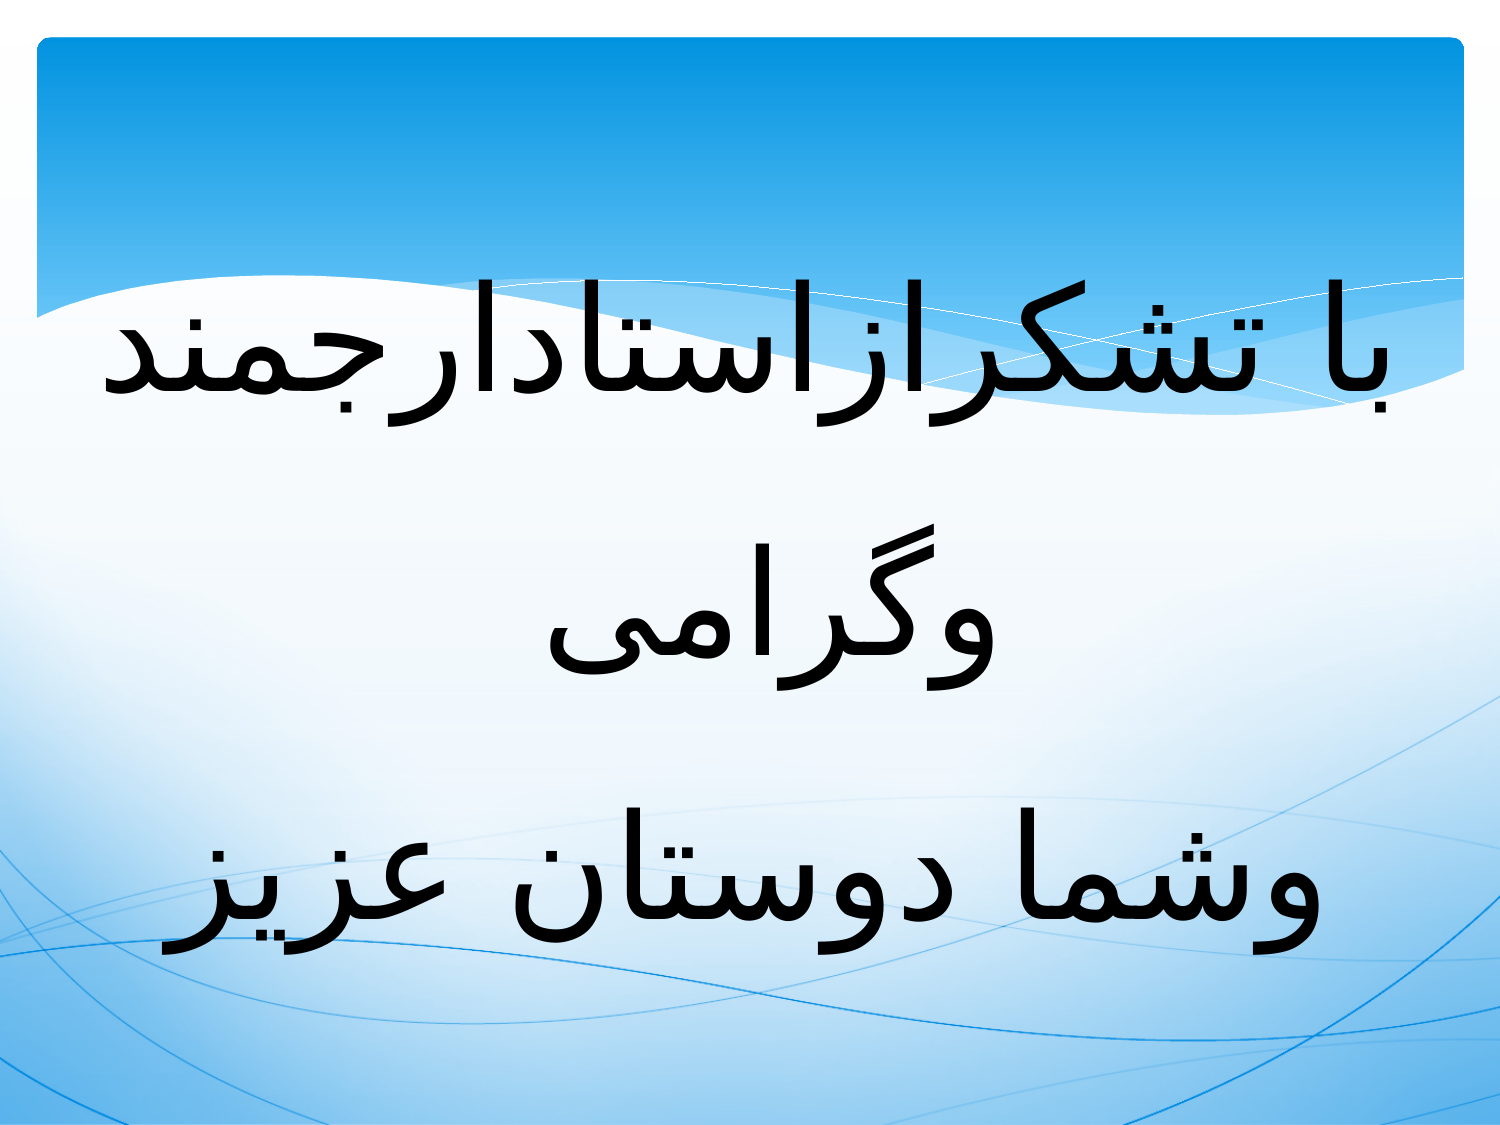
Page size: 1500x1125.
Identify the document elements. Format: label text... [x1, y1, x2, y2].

title با تشکرازاستادارجمند وگرامی وشما دوستان عزیز [75, 55, 1425, 1050]
